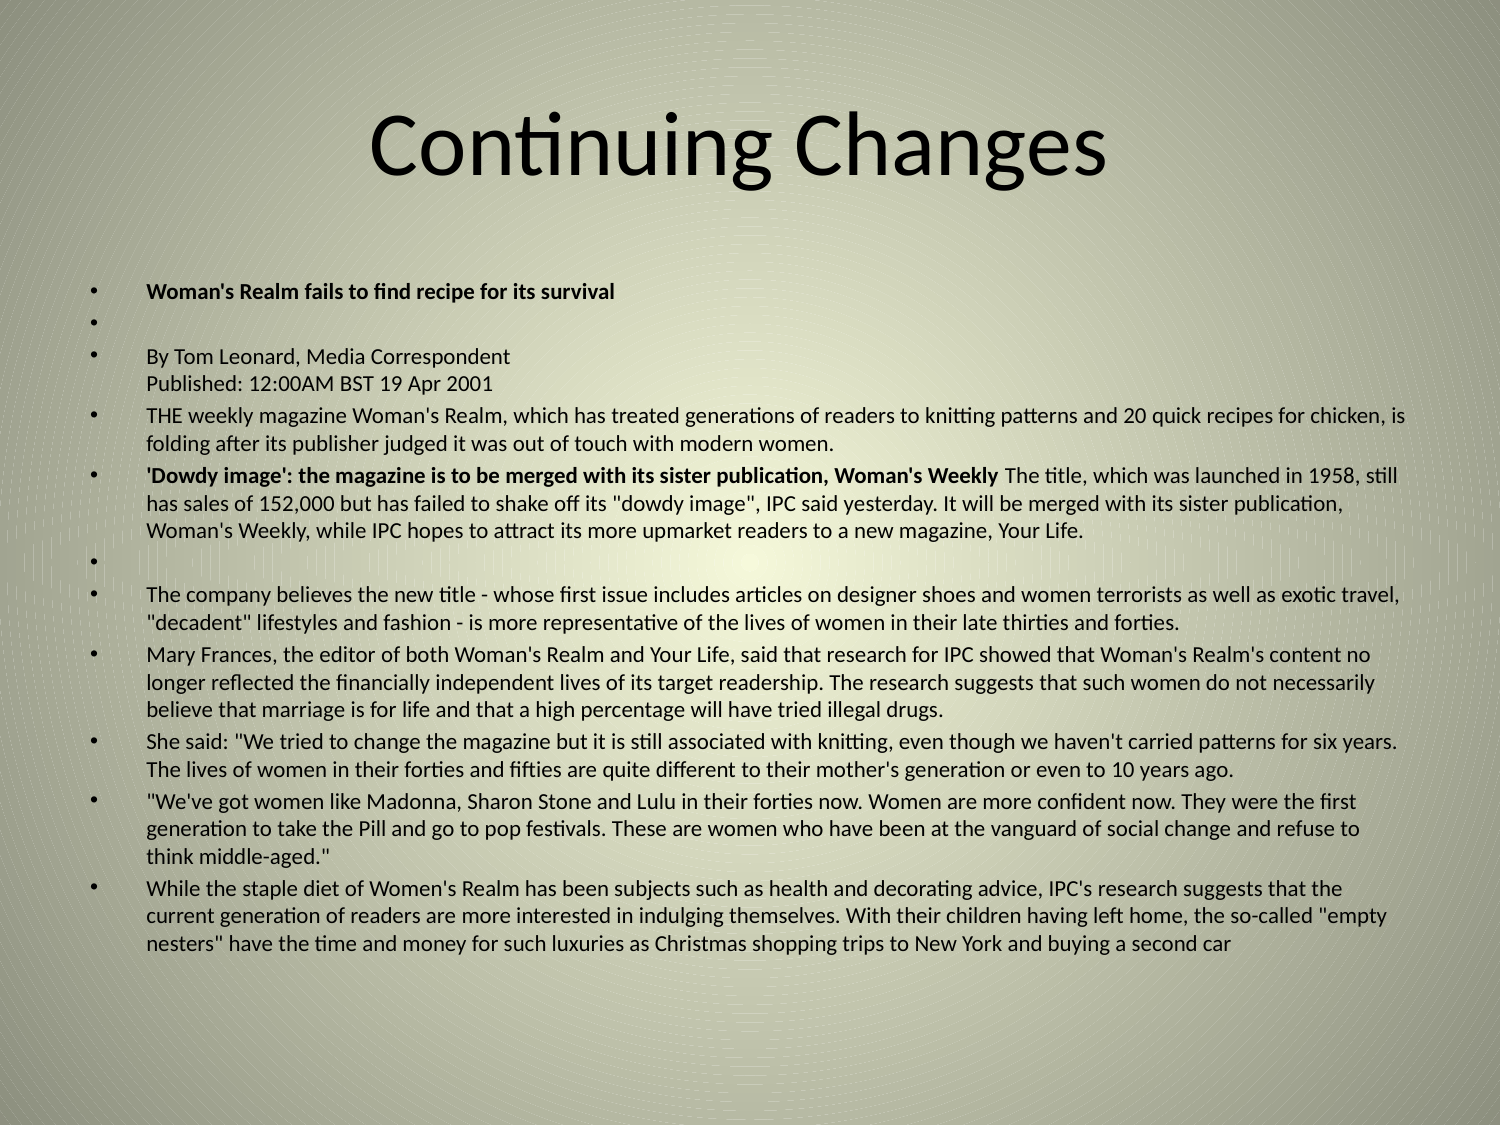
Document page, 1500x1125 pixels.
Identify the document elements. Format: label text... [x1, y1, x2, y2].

title Continuing Changes [75, 45, 1425, 233]
list Woman's Realm fails to find recipe for its survival By Tom Leonard, Media Correspondent Published: 12:00AM BST 19 Apr 2001 THE weekly magazine Woman's Realm, which has treated generations of readers to knitting patterns and 20 quick recipes for chicken, is folding after its publisher judged it was out of touch with modern women. 'Dowdy image': the magazine is to be merged with its sister publication, Woman's Weekly The title, which was launched in 1958, still has sales of 152,000 but has failed to shake off its "dowdy image", IPC said yesterday. It will be merged with its sister publication, Woman's Weekly, while IPC hopes to attract its more upmarket readers to a new magazine, Your Life. The company believes the new title - whose first issue includes articles on designer shoes and women terrorists as well as exotic travel, "decadent" lifestyles and fashion - is more representative of the lives of women in their late thirties and forties. Mary Frances, the editor of both Woman's Realm and Your Life, said that research for IPC showed that Woman's Realm's content no longer reflected the financially independent lives of its target readership. The research suggests that such women do not necessarily believe that marriage is for life and that a high percentage will have tried illegal drugs. She said: "We tried to change the magazine but it is still associated with knitting, even though we haven't carried patterns for six years. The lives of women in their forties and fifties are quite different to their mother's generation or even to 10 years ago. "We've got women like Madonna, Sharon Stone and Lulu in their forties now. Women are more confident now. They were the first generation to take the Pill and go to pop festivals. These are women who have been at the vanguard of social change and refuse to think middle-aged." While the staple diet of Women's Realm has been subjects such as health and decorating advice, IPC's research suggests that the current generation of readers are more interested in indulging themselves. With their children having left home, the so-called "empty nesters" have the time and money for such luxuries as Christmas shopping trips to New York and buying a second car [75, 269, 1425, 1005]
